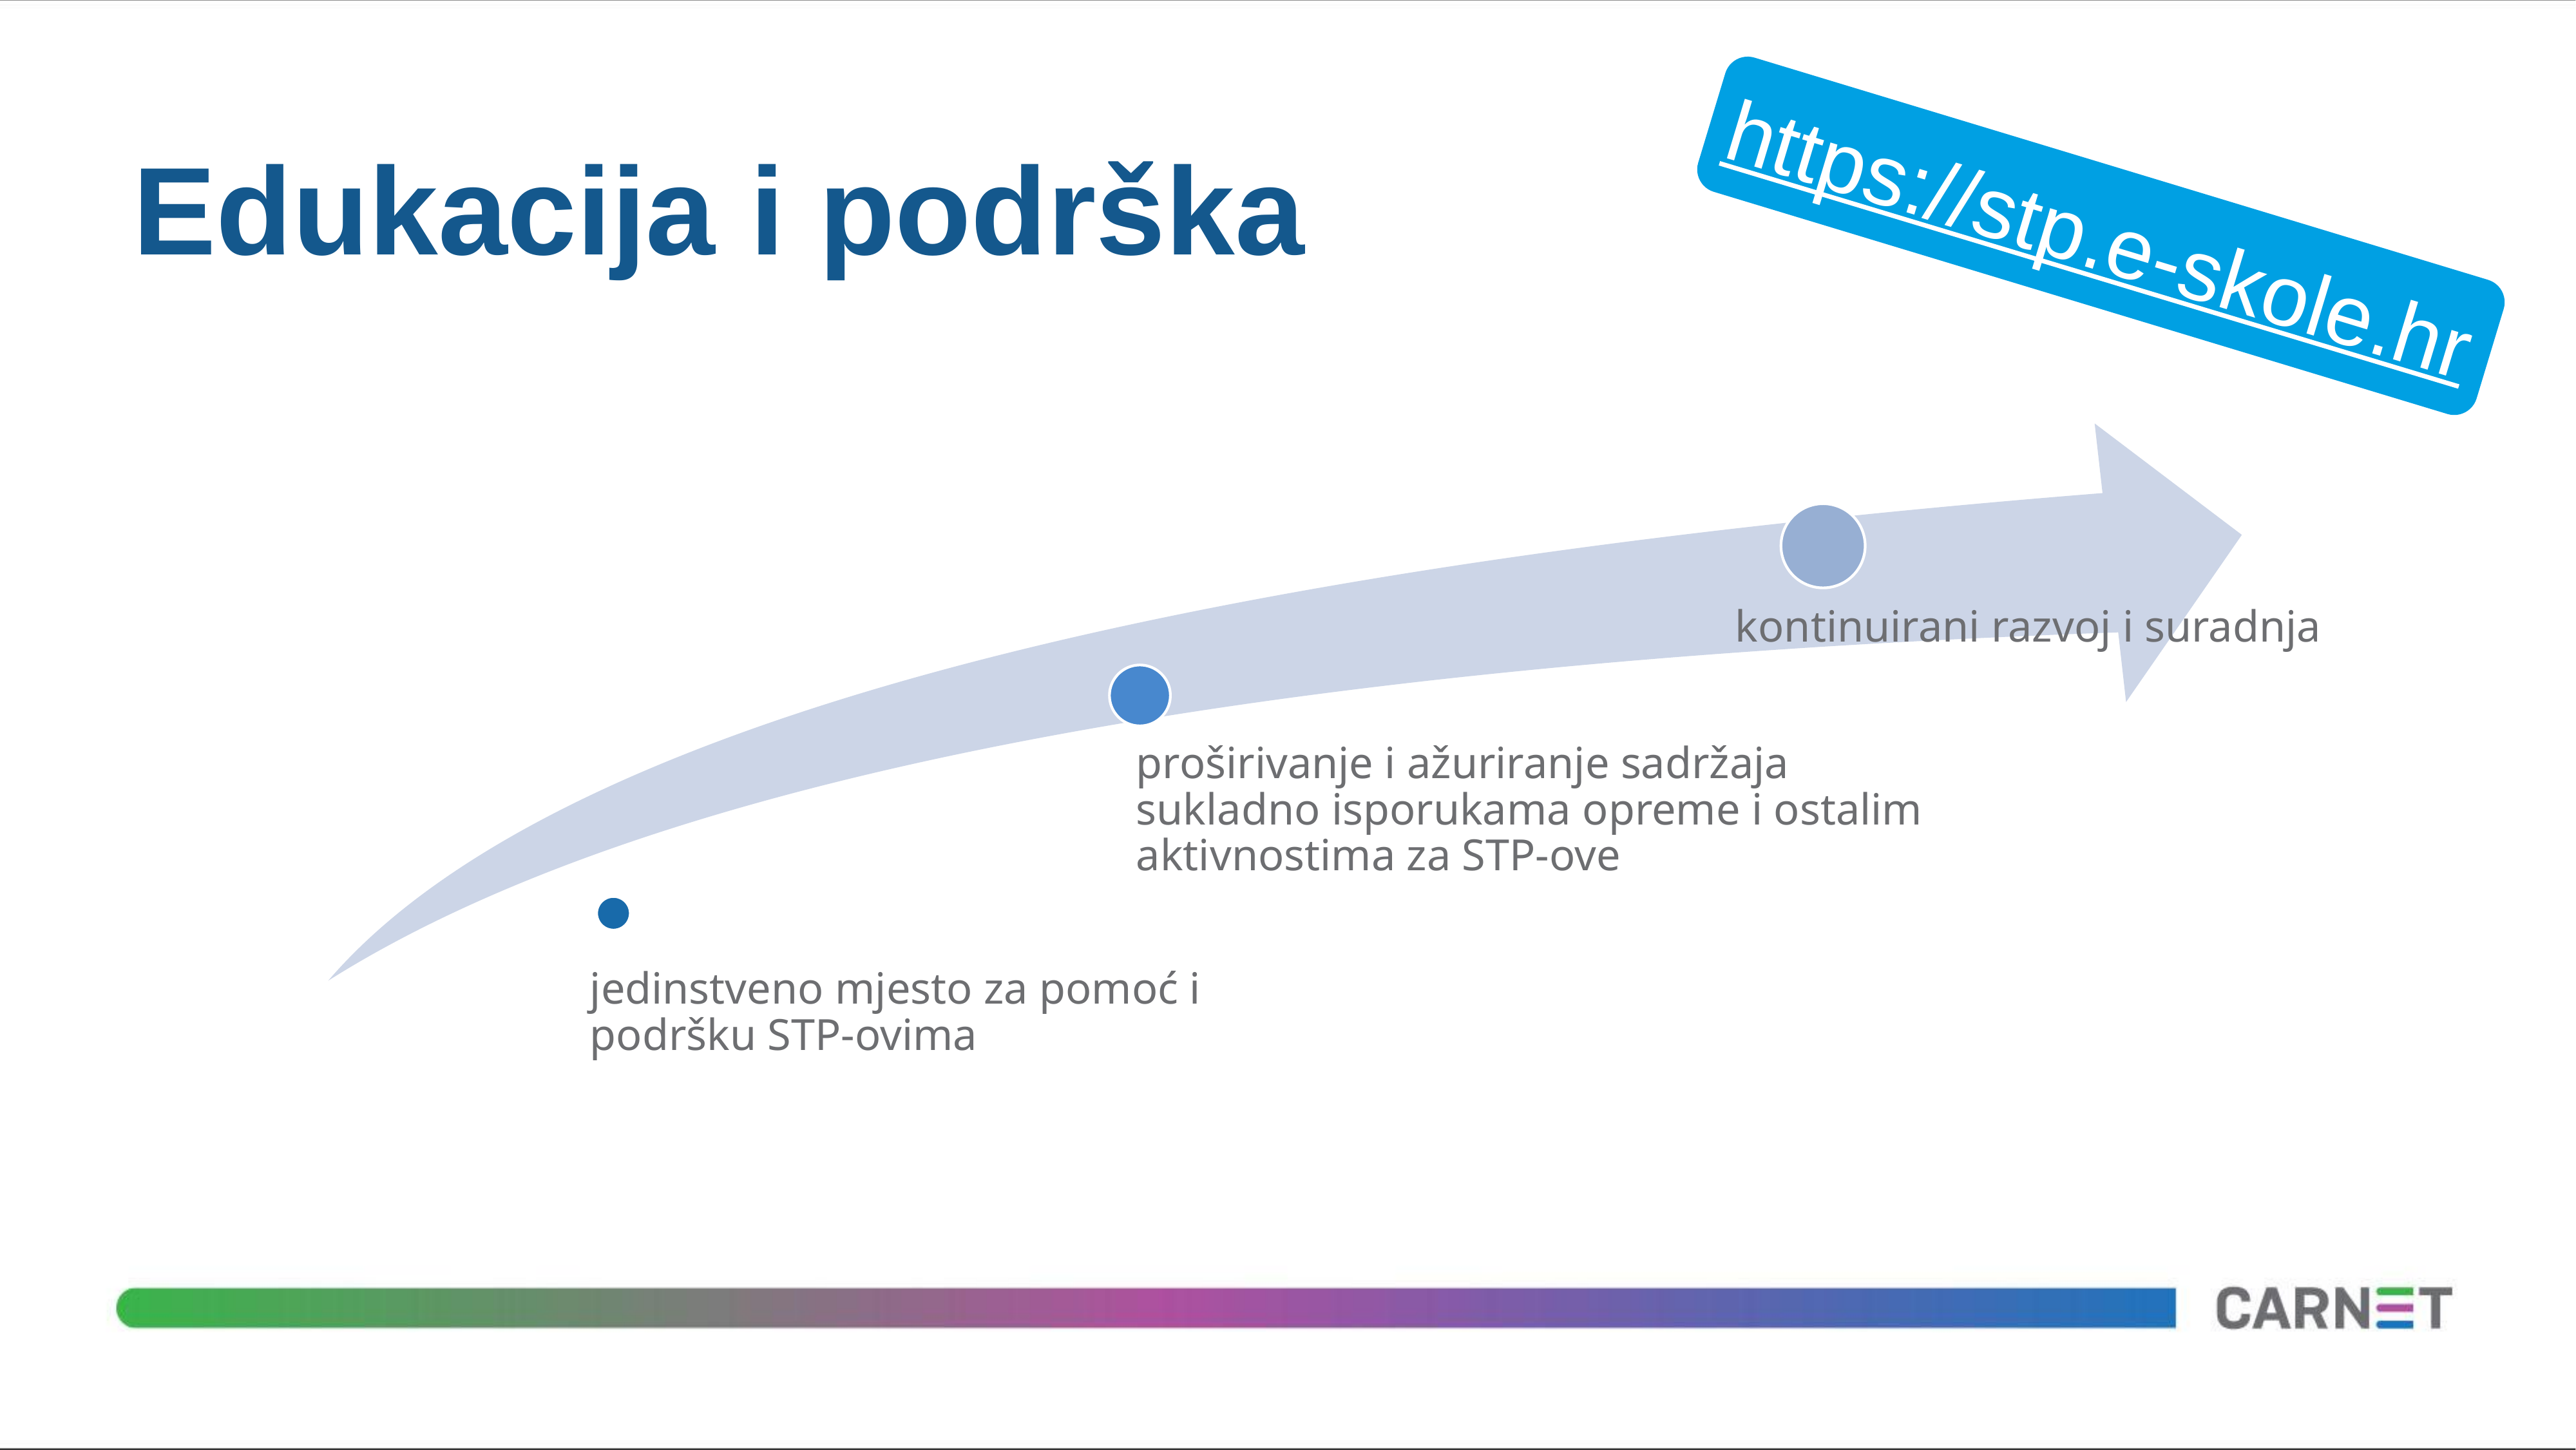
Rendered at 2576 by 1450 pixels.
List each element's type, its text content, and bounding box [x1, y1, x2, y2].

text_box https://stp.e-skole.hr [2037, 264, 2506, 340]
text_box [328, 342, 2511, 1153]
text_box Edukacija i podrška [123, 142, 2442, 291]
text_box https://stp.e-skole.hr [1703, 55, 2037, 142]
picture [0, 0, 2576, 1450]
